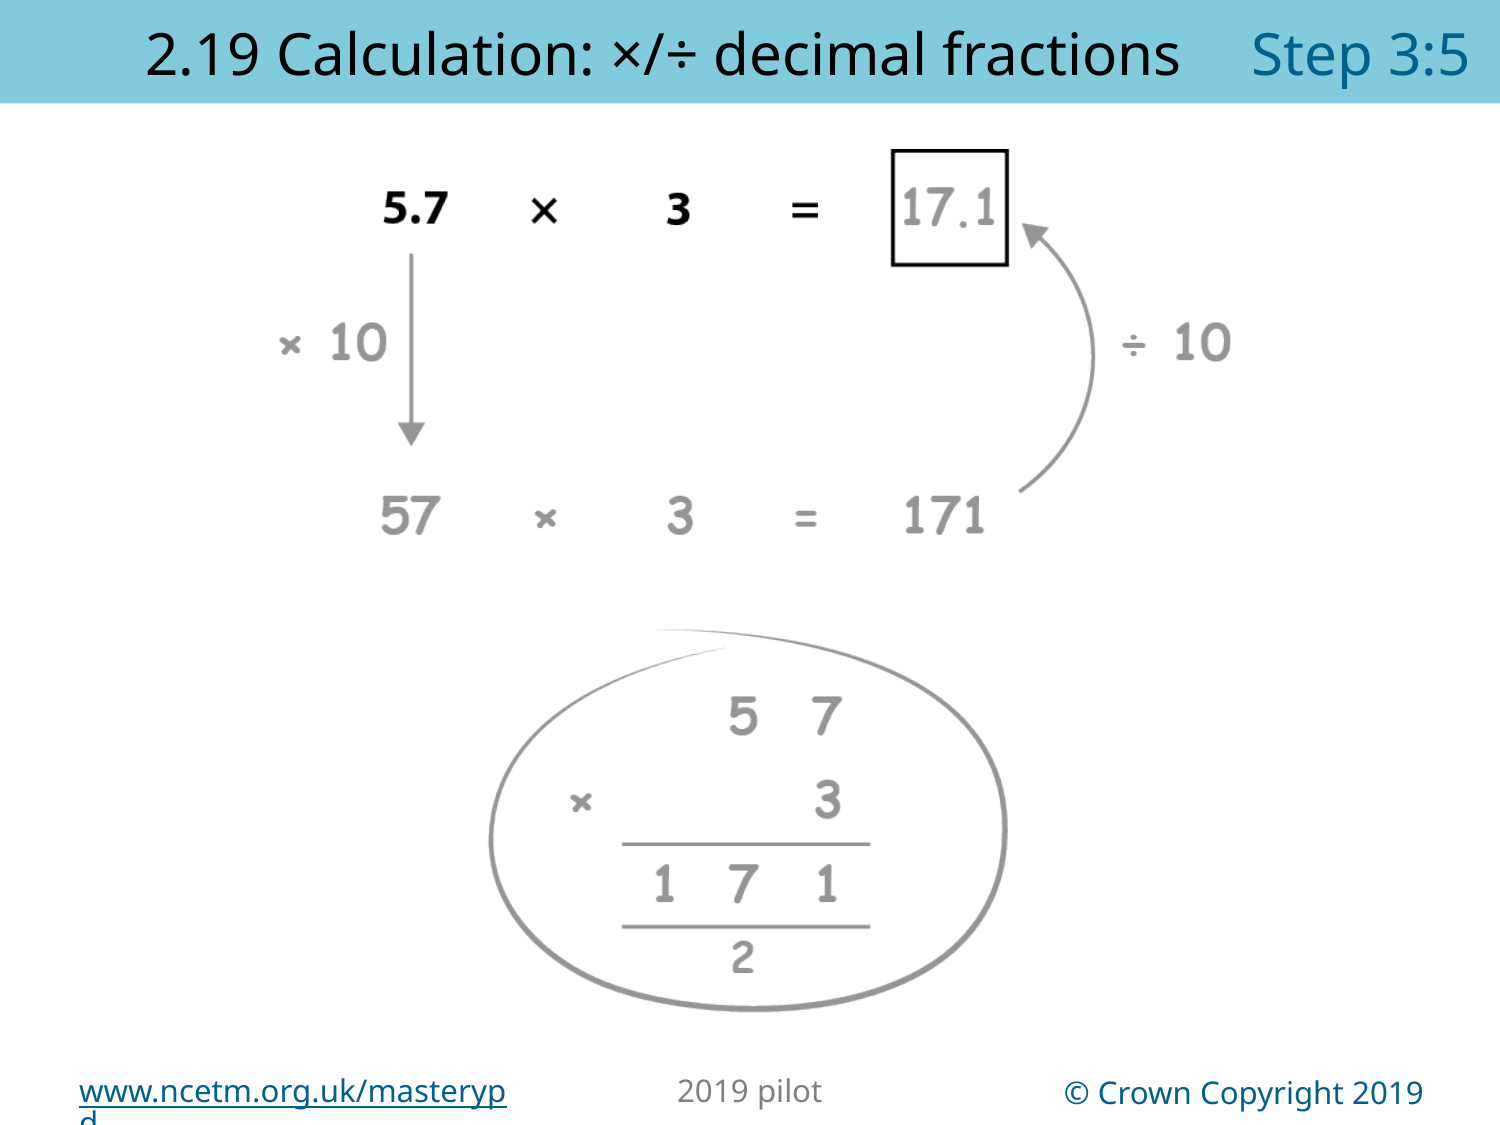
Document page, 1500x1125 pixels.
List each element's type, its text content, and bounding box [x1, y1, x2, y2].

list 2.19 Calculation: ×/÷ decimal fractions Step 3:5 [0, 0, 1500, 104]
picture [190, 149, 1310, 1044]
